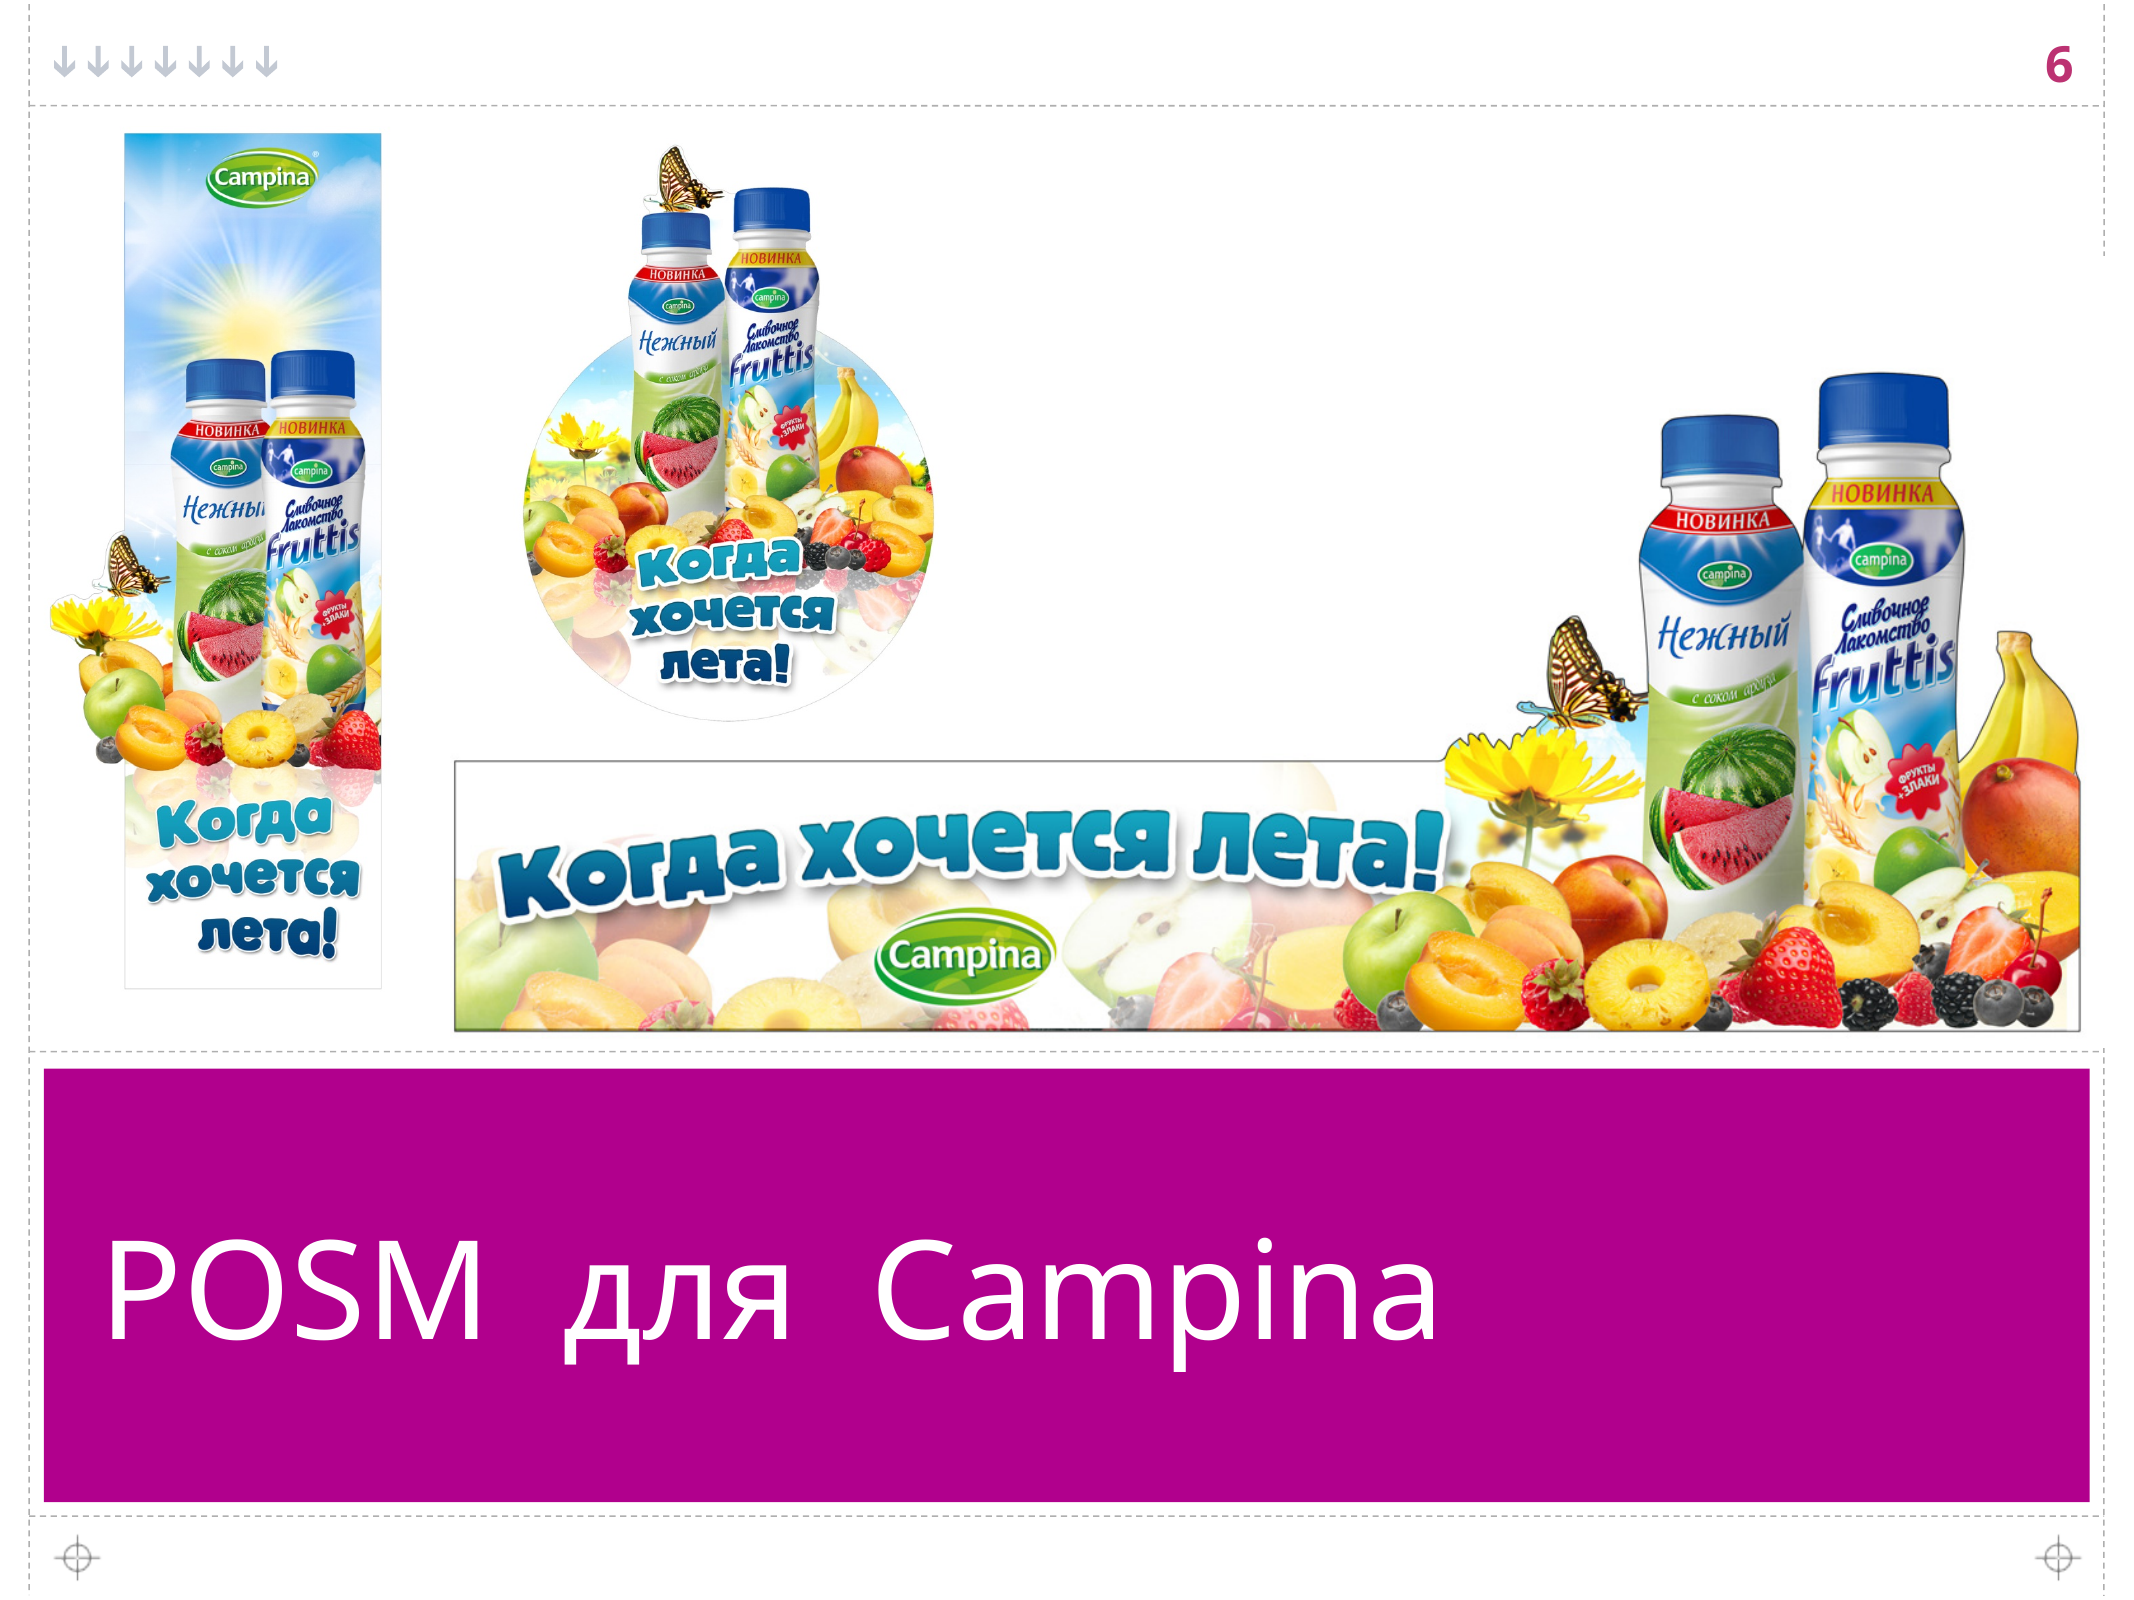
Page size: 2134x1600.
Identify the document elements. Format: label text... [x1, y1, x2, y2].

picture [41, 1524, 111, 1590]
picture [2022, 1524, 2092, 1590]
picture [33, 126, 2107, 1049]
slide_number 6 [2018, 24, 2090, 97]
title POSM для Campina [99, 1122, 2034, 1447]
